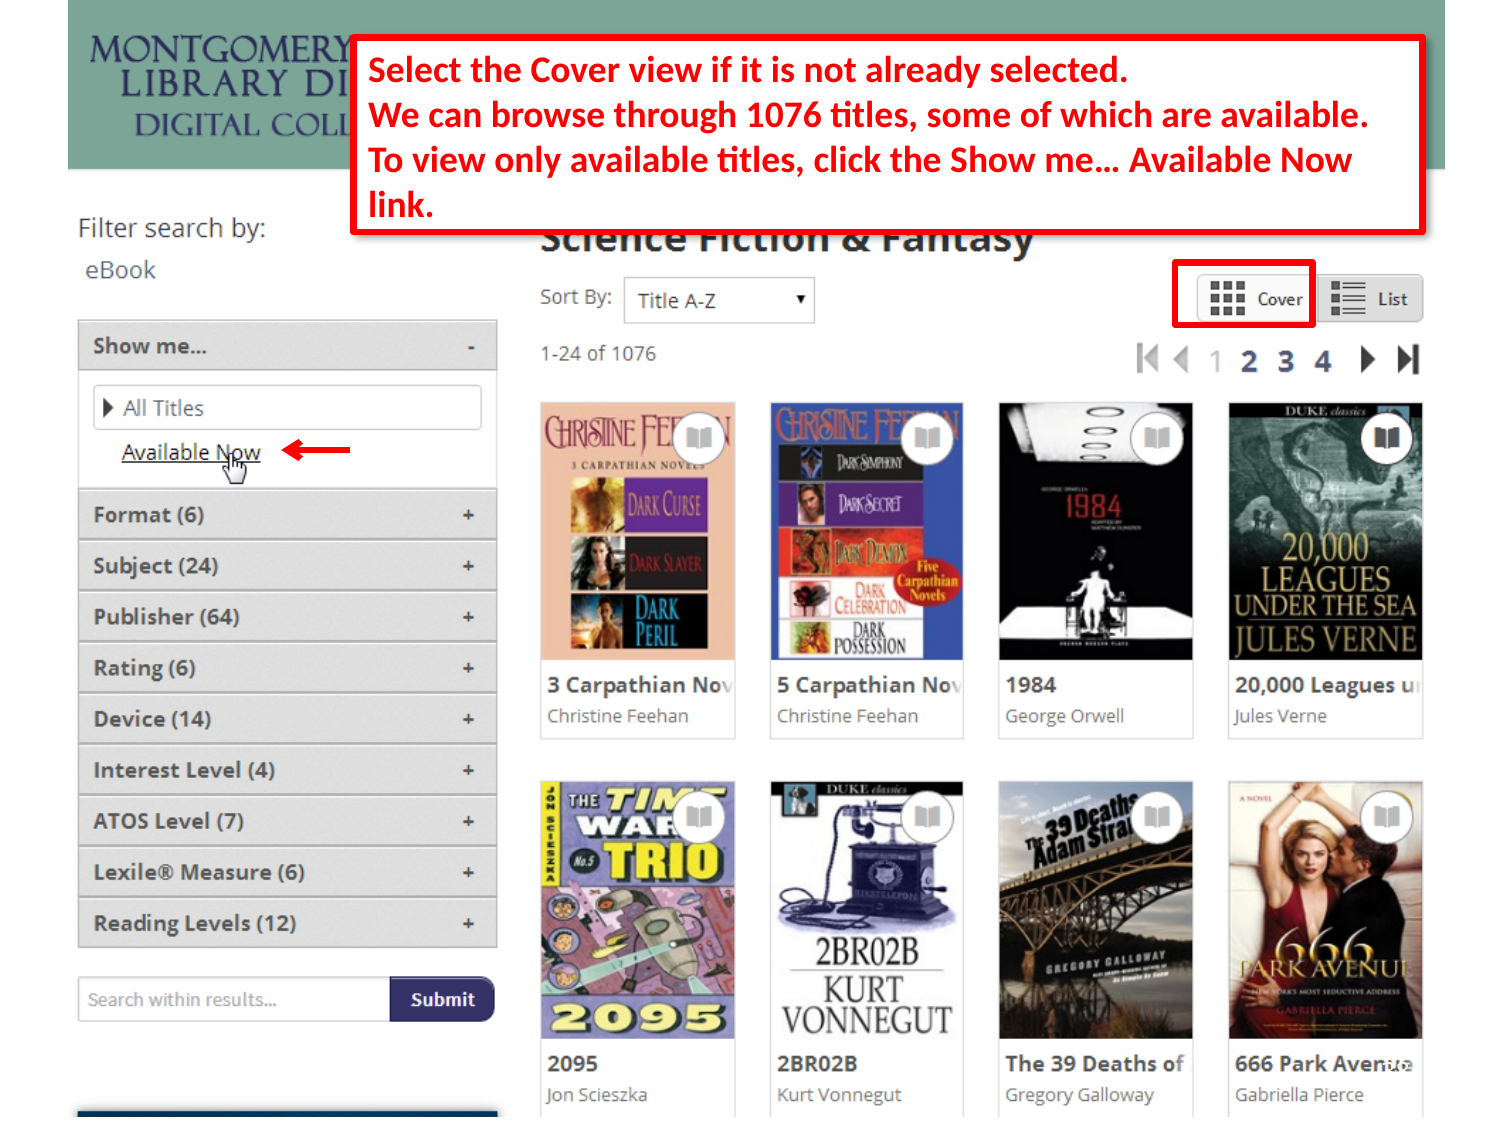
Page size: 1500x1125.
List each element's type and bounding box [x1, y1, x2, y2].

list [68, 0, 1445, 1117]
